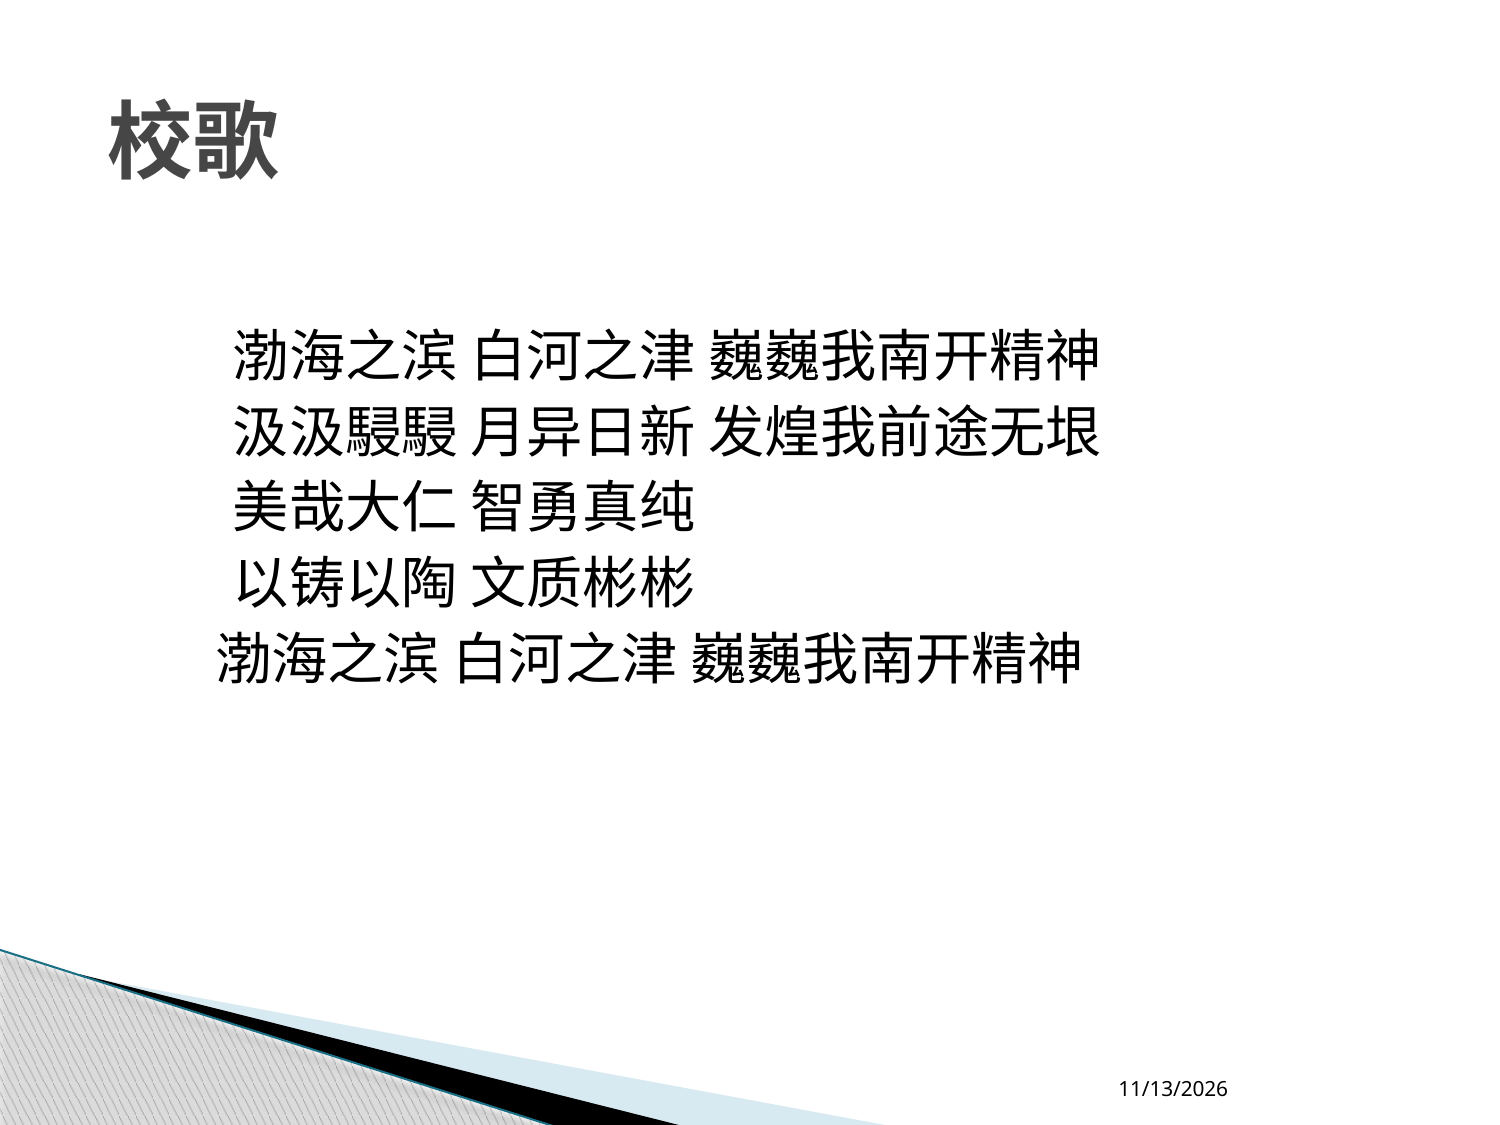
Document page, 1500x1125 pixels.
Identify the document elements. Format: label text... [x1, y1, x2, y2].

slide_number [1103, 1051, 1419, 1112]
list 渤海之滨 白河之津 巍巍我南开精神 汲汲駸駸 月异日新 发煌我前途无垠 美哉大仁 智勇真纯 以铸以陶 文质彬彬 渤海之滨 白河之津 巍巍我南开精神 [87, 312, 1438, 1055]
title 校歌 [75, 45, 1425, 233]
